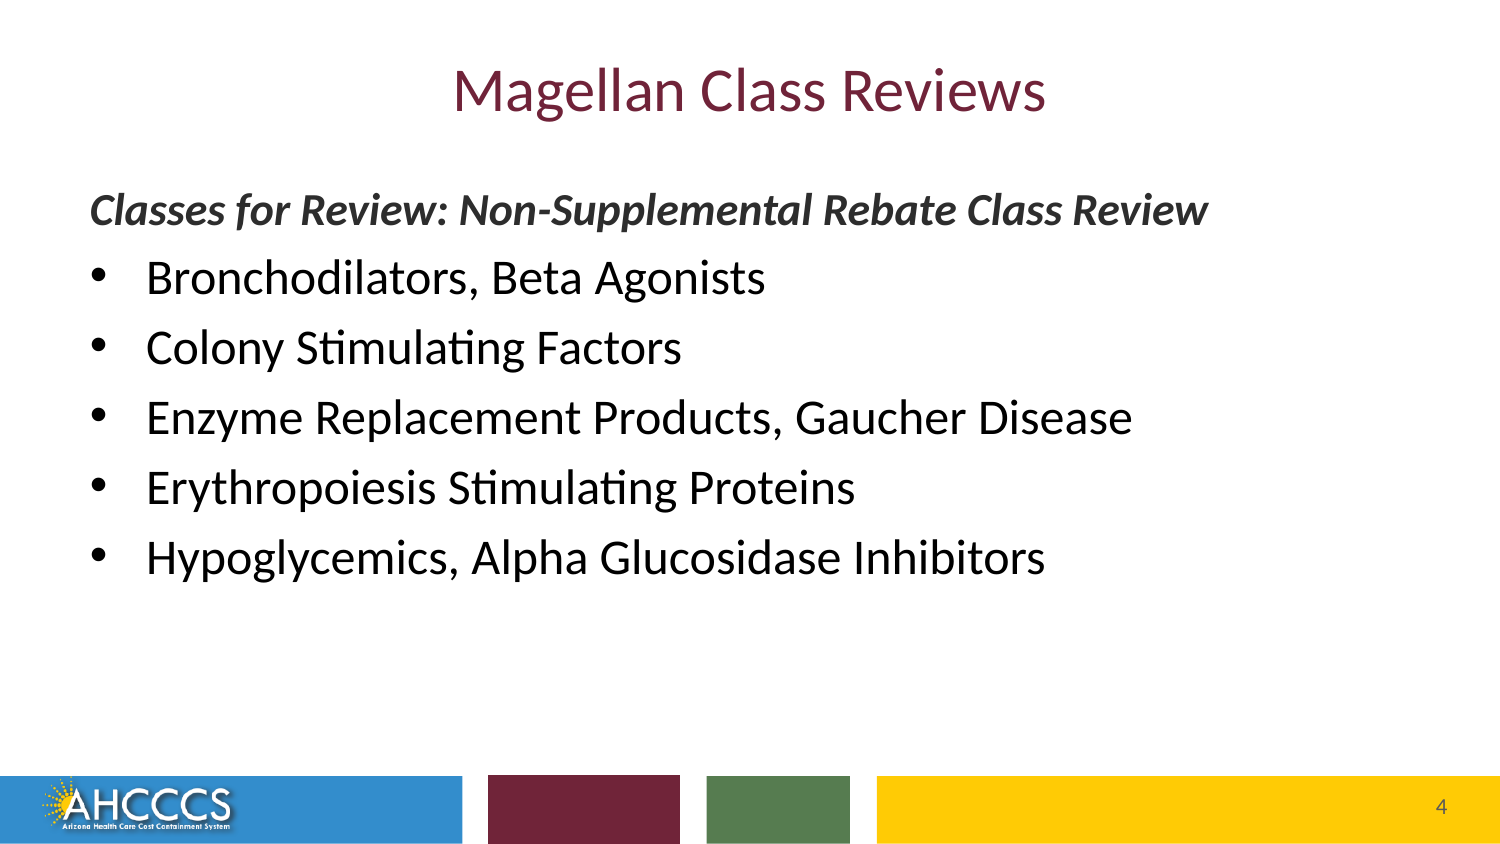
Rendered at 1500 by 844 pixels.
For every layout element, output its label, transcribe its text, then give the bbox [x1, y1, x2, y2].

title Magellan Class Reviews [75, 22, 1425, 163]
list Classes for Review: Non-Supplemental Rebate Class Review Bronchodilators, Beta Agonists Colony Stimulating Factors Enzyme Replacement Products, Gaucher Disease Erythropoiesis Stimulating Proteins Hypoglycemics, Alpha Glucosidase Inhibitors [75, 171, 1425, 729]
picture [42, 776, 230, 830]
